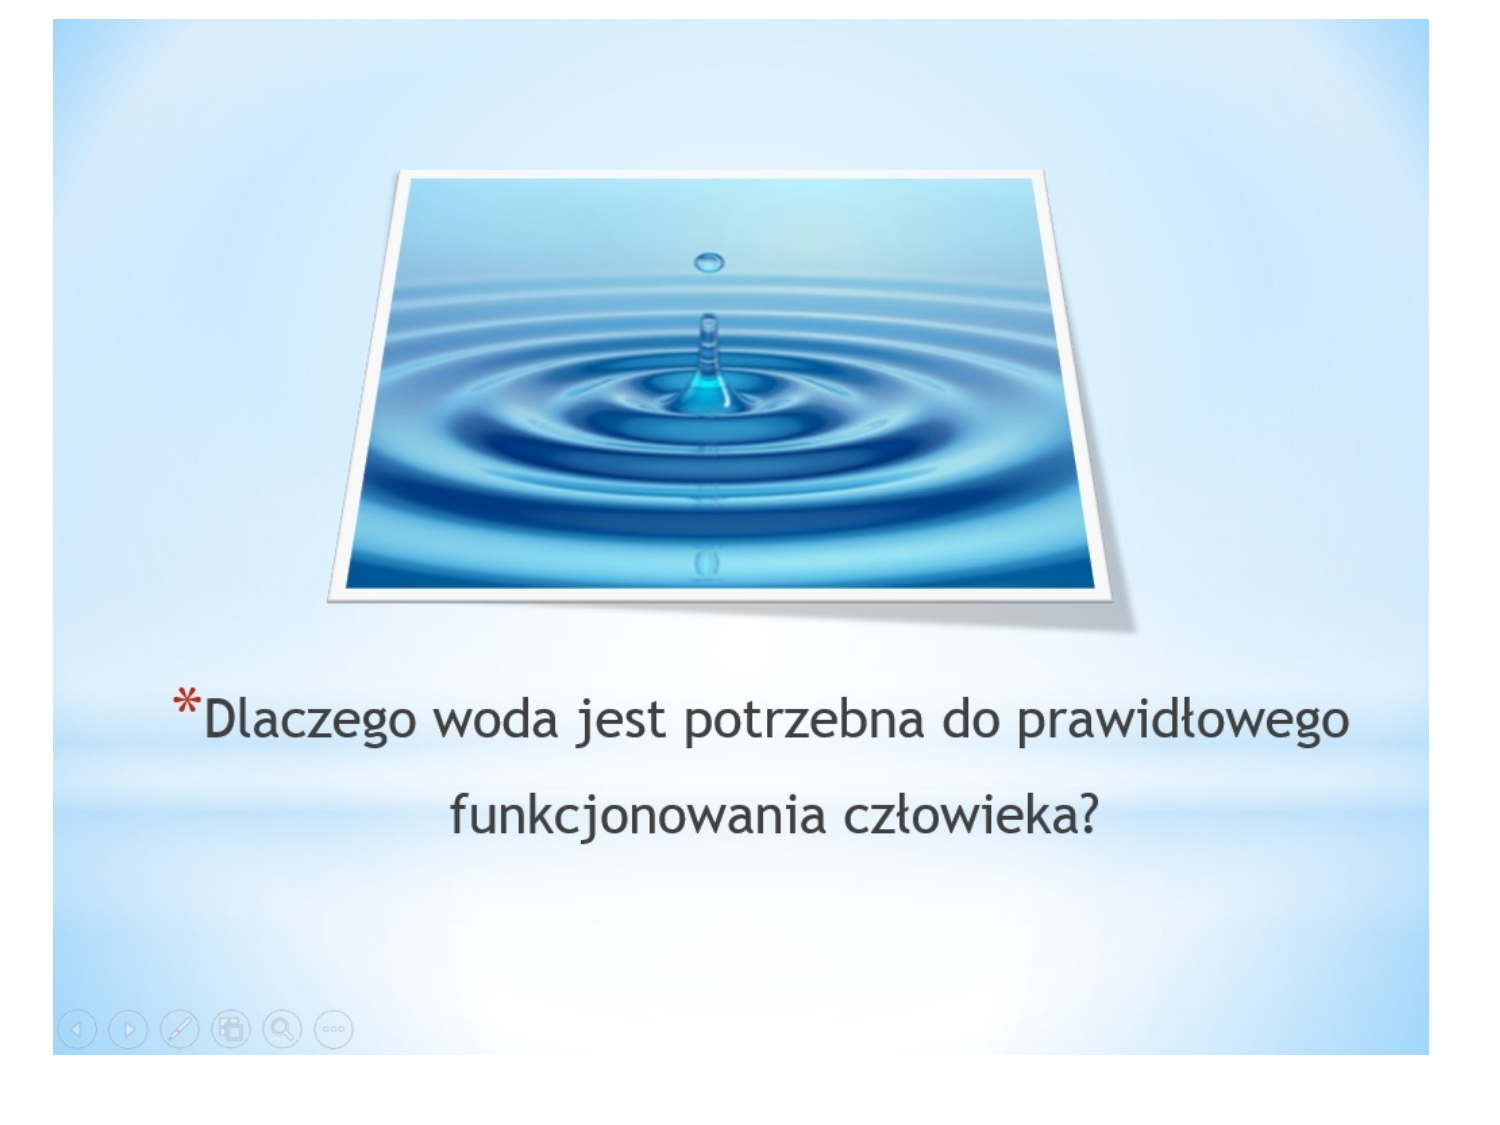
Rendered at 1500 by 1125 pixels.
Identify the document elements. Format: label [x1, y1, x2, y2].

list [52, 18, 1430, 1055]
